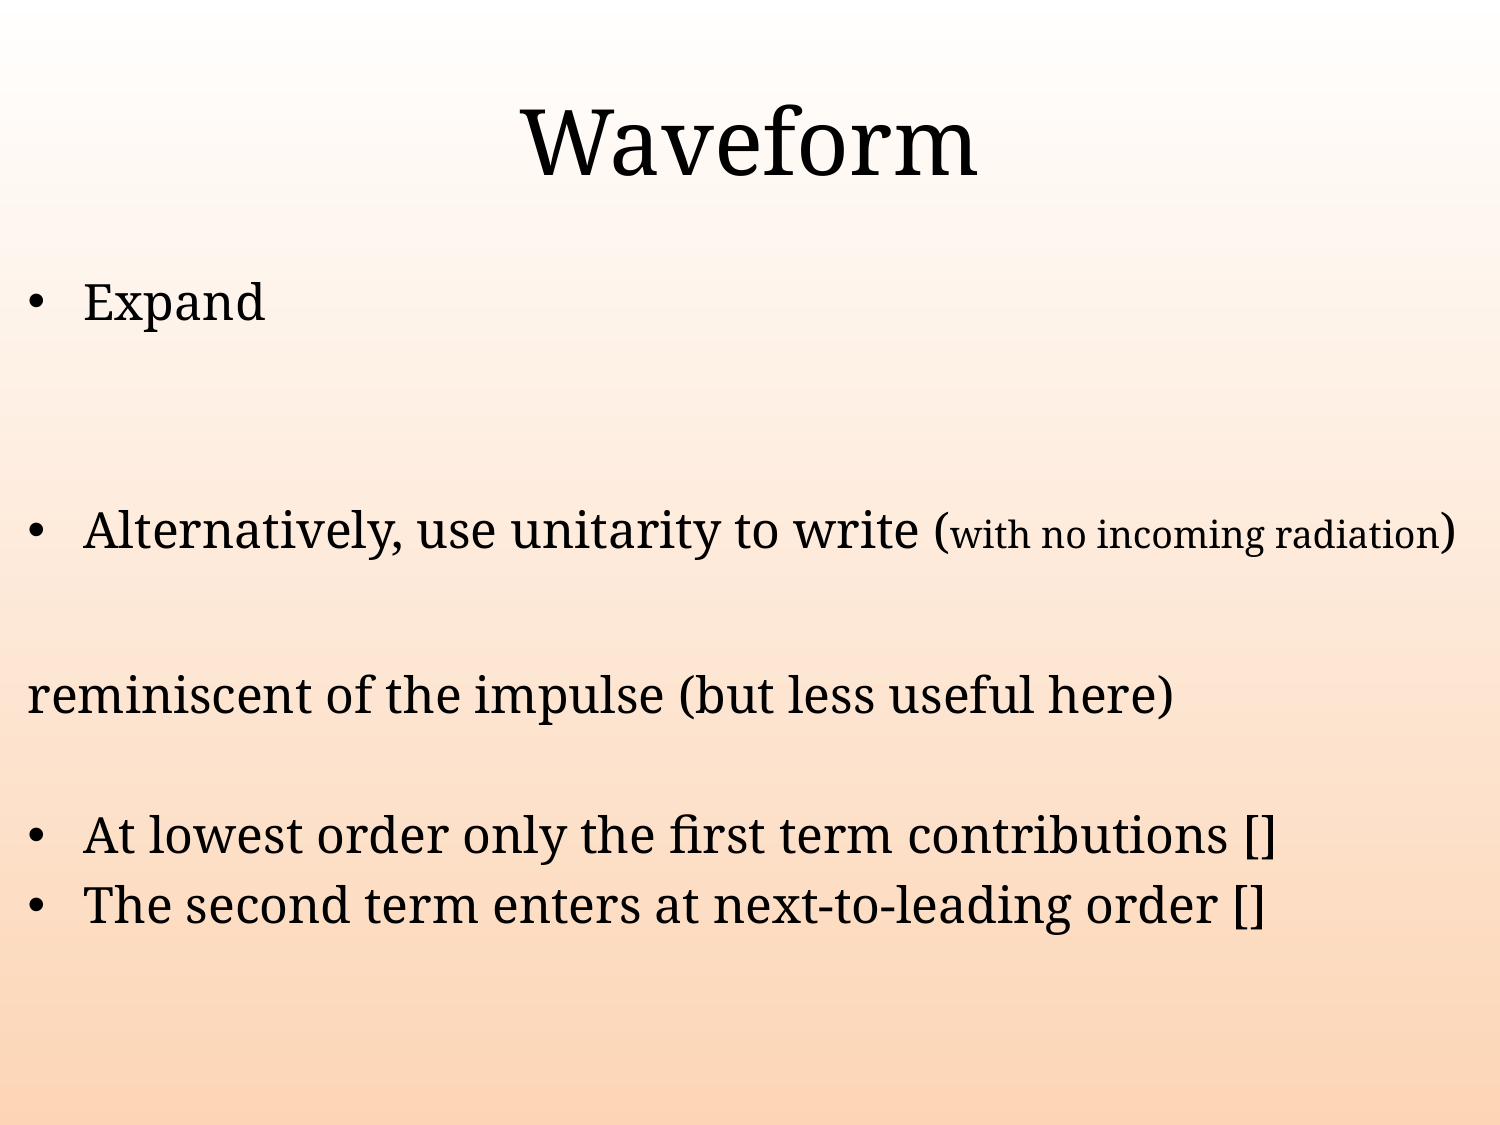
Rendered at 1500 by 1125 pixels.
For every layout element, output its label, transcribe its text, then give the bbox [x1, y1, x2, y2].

title Waveform [75, 45, 1425, 233]
